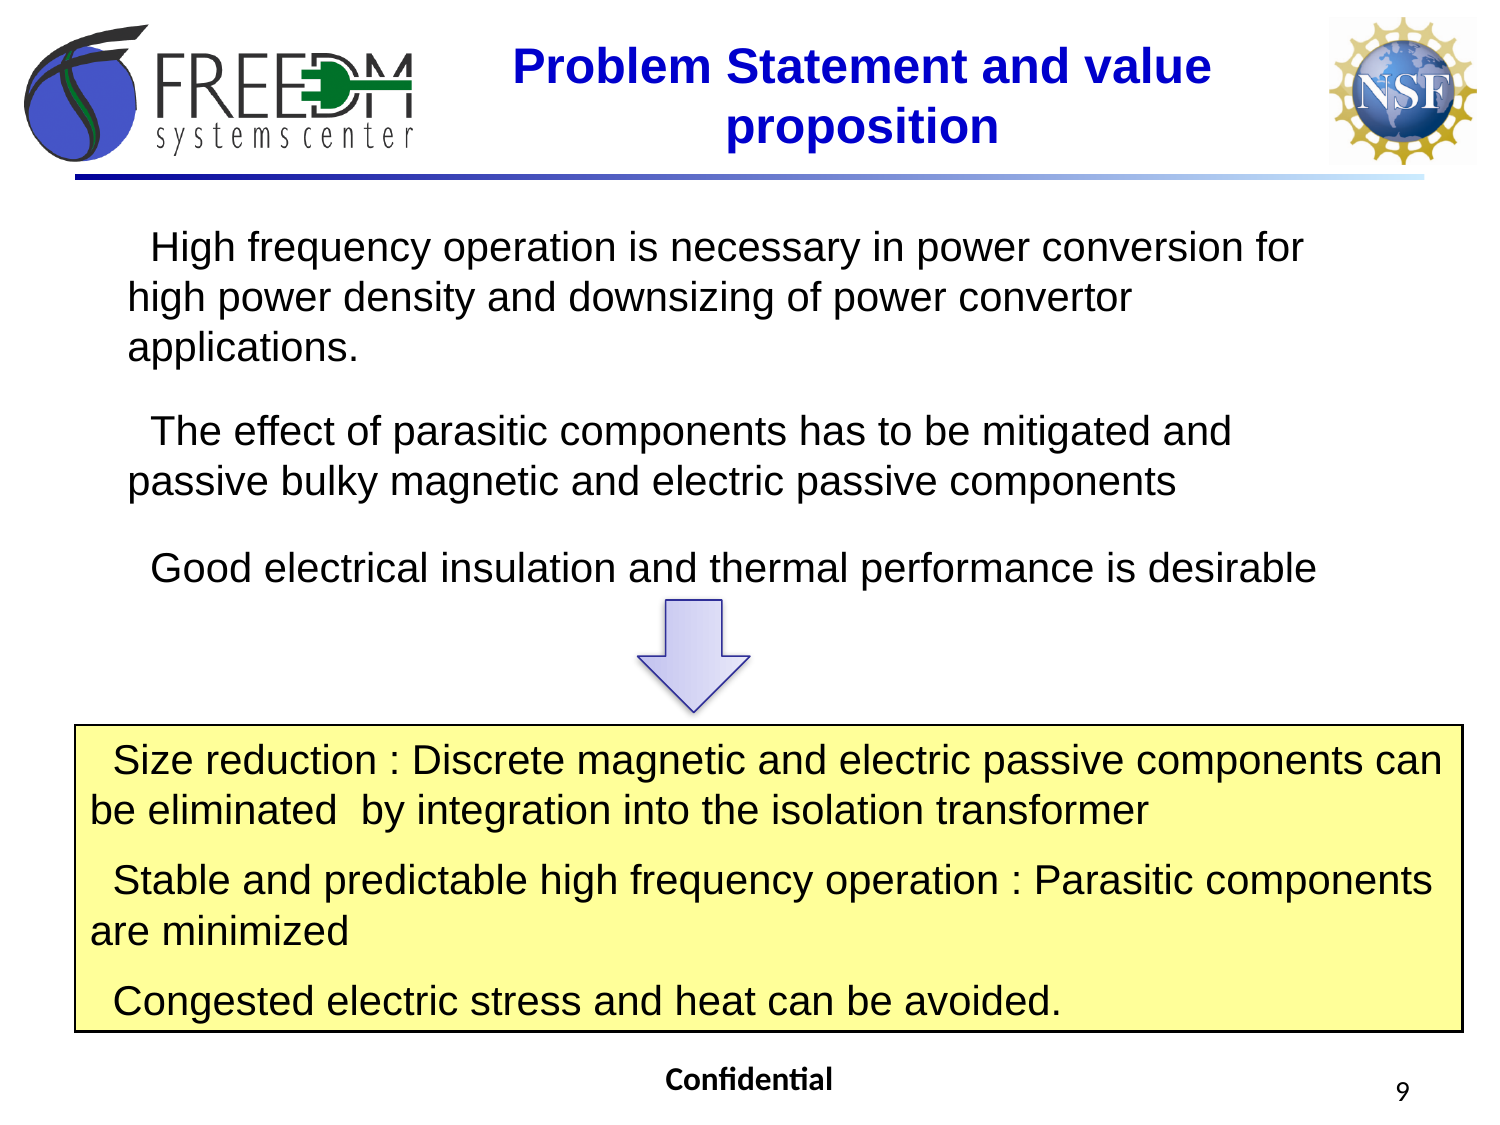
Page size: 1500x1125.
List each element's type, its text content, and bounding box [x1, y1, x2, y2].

picture [24, 24, 413, 162]
picture [1329, 17, 1477, 165]
text_box Size reduction : Discrete magnetic and electric passive components can be eliminated by integration into the isolation transformer Stable and predictable high frequency operation : Parasitic components are minimized Congested electric stress and heat can be avoided. [75, 725, 1463, 1032]
text_box The effect of parasitic components has to be mitigated and passive bulky magnetic and electric passive components [112, 396, 1375, 512]
slide_number 9 [1074, 1064, 1425, 1103]
text_box Good electrical insulation and thermal performance is desirable [112, 533, 1375, 599]
text_box High frequency operation is necessary in power conversion for high power density and downsizing of power convertor applications. [112, 212, 1375, 378]
text_box [636, 599, 751, 714]
title Problem Statement and value proposition [450, 37, 1275, 150]
